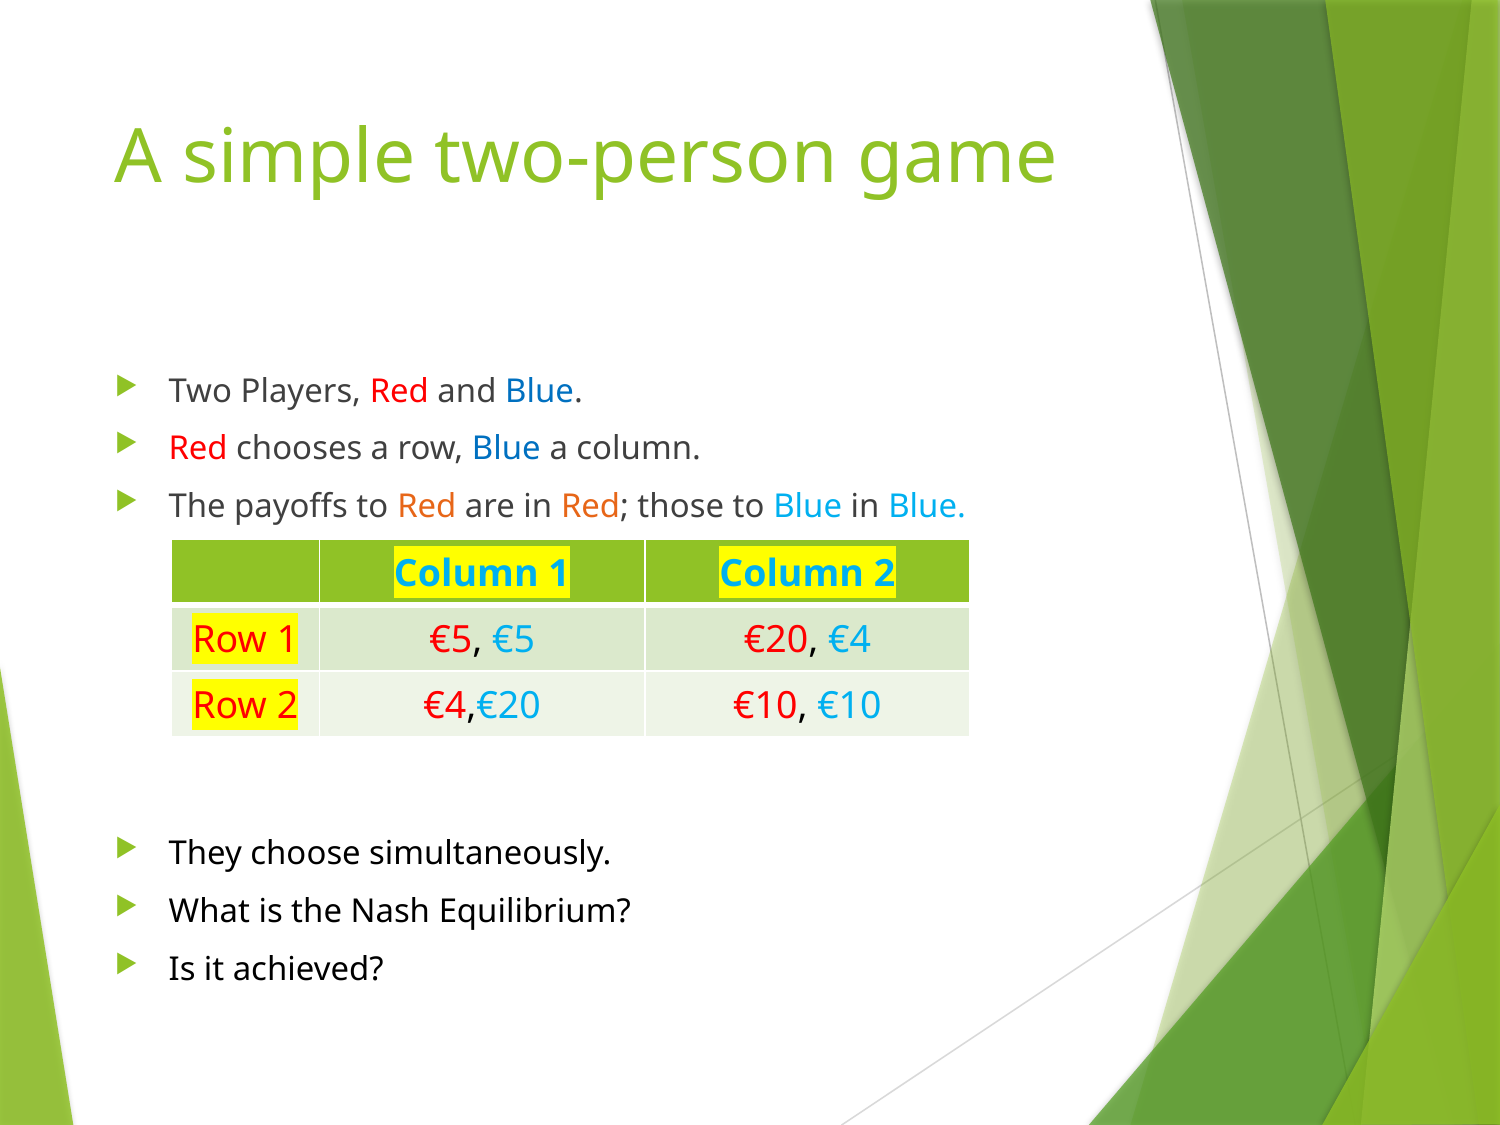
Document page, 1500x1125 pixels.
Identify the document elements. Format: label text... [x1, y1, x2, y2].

table_cell Row 2 [172, 672, 319, 736]
table_header [172, 540, 319, 602]
table_cell €4,€20 [320, 672, 644, 736]
table_cell €5, €5 [320, 608, 644, 670]
table_cell €20, €4 [646, 608, 969, 670]
table_cell Row 1 [172, 608, 319, 670]
table_header Column 1 [320, 540, 644, 602]
table_header Column 2 [646, 540, 969, 602]
table_cell €10, €10 [646, 672, 969, 736]
list Two Players, Red and Blue. Red chooses a row, Blue a column. The payoffs to Red are in Red; those to Blue in Blue. They choose simultaneously. What is the Nash Equilibrium? Is it achieved? [99, 361, 1142, 999]
title A simple two-person game [99, 99, 1142, 317]
